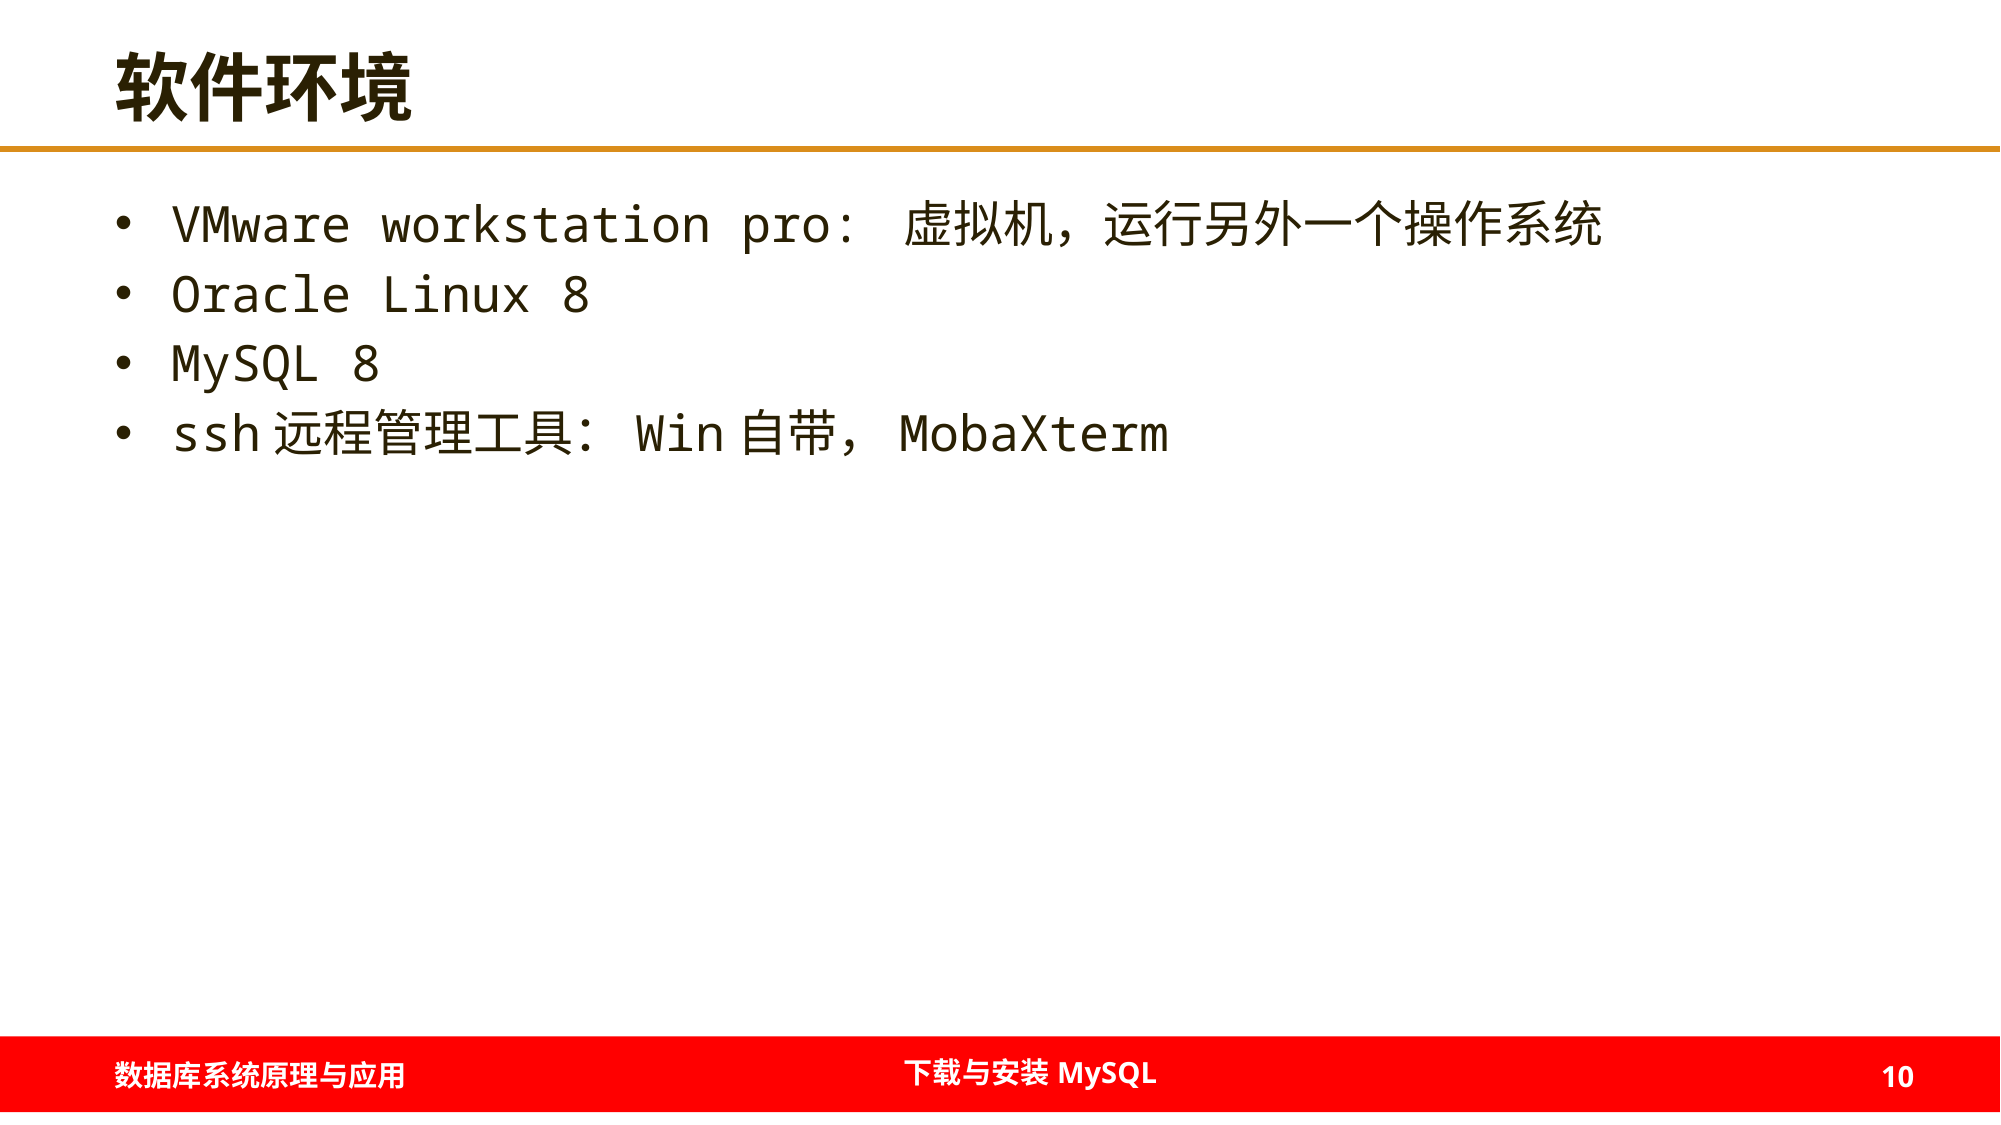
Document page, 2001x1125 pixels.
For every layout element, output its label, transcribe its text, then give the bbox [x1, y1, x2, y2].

title 软件环境 [99, 21, 1900, 149]
list VMware workstation pro: 虚拟机，运行另外一个操作系统 Oracle Linux 8 MySQL 8 ssh远程管理工具：Win自带，MobaXterm [99, 184, 1900, 1029]
